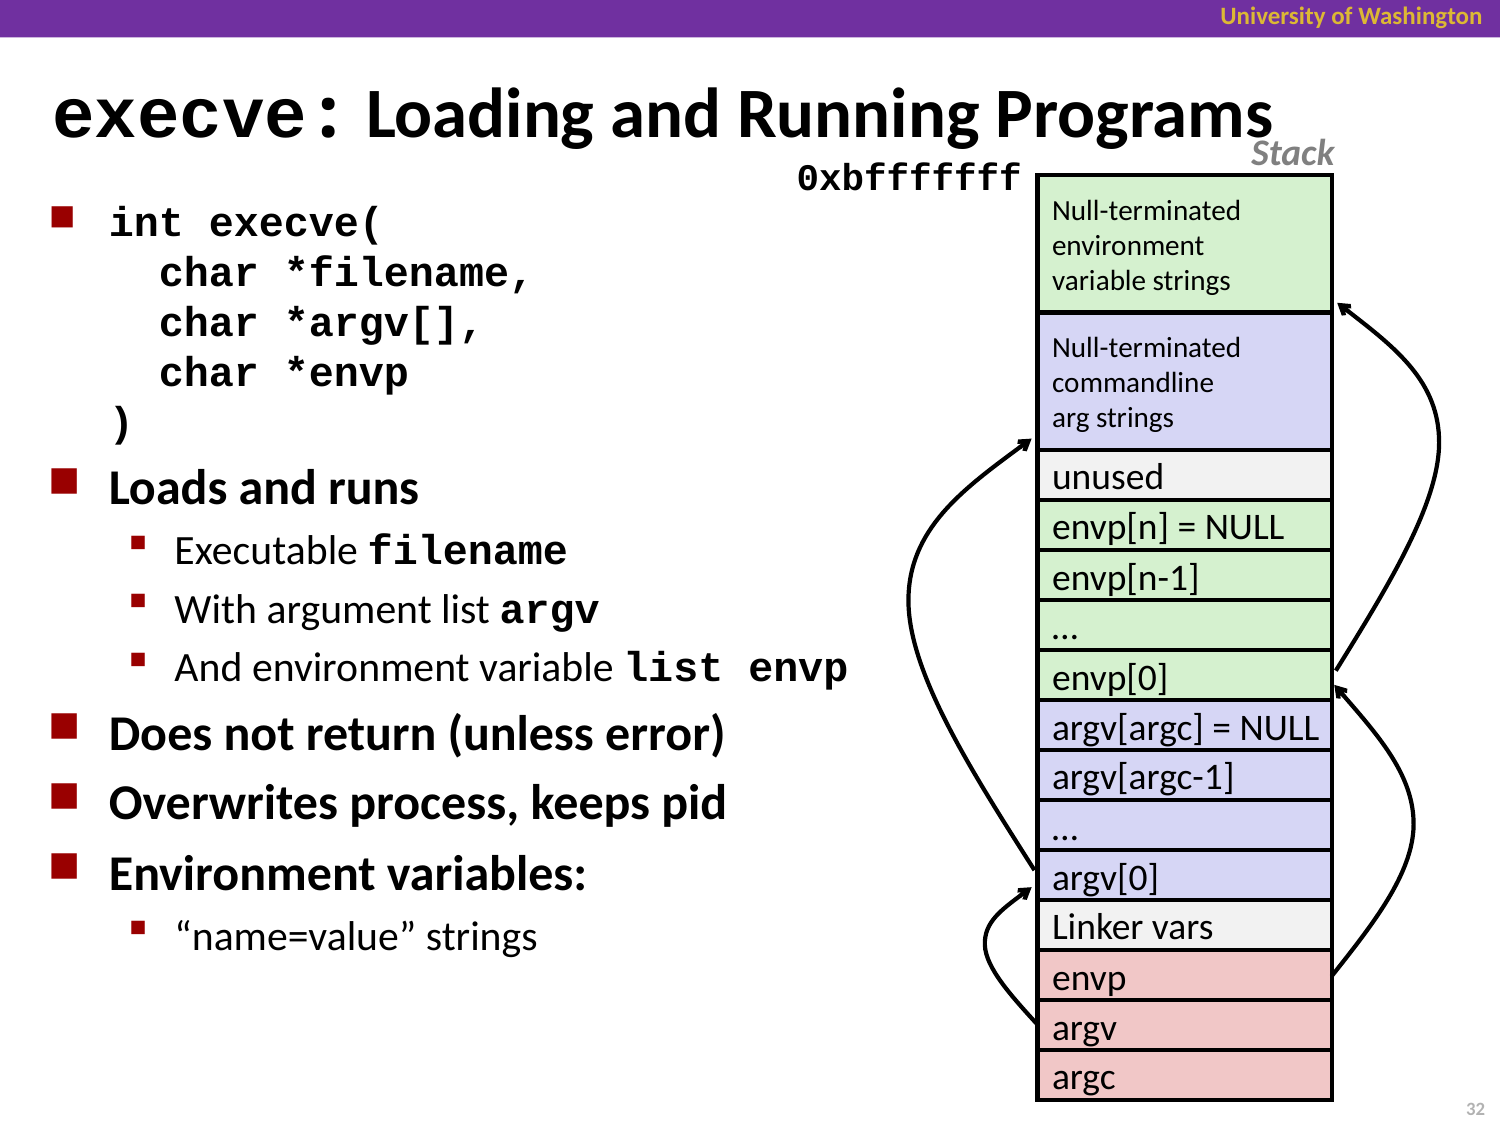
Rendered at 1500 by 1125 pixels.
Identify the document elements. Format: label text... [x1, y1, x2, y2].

text_box [1335, 302, 1440, 671]
text_box envp[0] [1037, 650, 1333, 699]
text_box argv [1037, 999, 1333, 1050]
text_box [1331, 684, 1414, 977]
text_box argv[0] [1037, 850, 1332, 900]
text_box [984, 887, 1038, 1025]
text_box 0xbfffffff [781, 145, 1037, 206]
text_box … [1037, 600, 1333, 650]
title execve: Loading and Running Programs [37, 62, 1451, 157]
slide_number 32 [1400, 1077, 1500, 1125]
text_box unused [1037, 450, 1333, 500]
text_box envp[n] = NULL [1037, 500, 1333, 549]
text_box Null-terminated environment variable strings [1037, 174, 1333, 312]
text_box argv[argc-1] [1037, 750, 1333, 800]
text_box Null-terminated commandline arg strings [1037, 312, 1333, 450]
text_box envp[n-1] [1037, 549, 1333, 600]
text_box [908, 438, 1035, 871]
text_box Linker vars [1037, 900, 1332, 950]
text_box envp [1037, 950, 1333, 999]
text_box argc [1037, 1050, 1333, 1100]
text_box Stack [1236, 120, 1350, 181]
text_box … [1037, 800, 1333, 850]
text_box argv[argc] = NULL [1037, 699, 1333, 750]
list int execve( char *filename, char *argv[], char *envp ) Loads and runs Executable filename With argument list argv And environment variable list envp Does not return (unless error) Overwrites process, keeps pid Environment variables: “name=value” strings [37, 187, 913, 1076]
